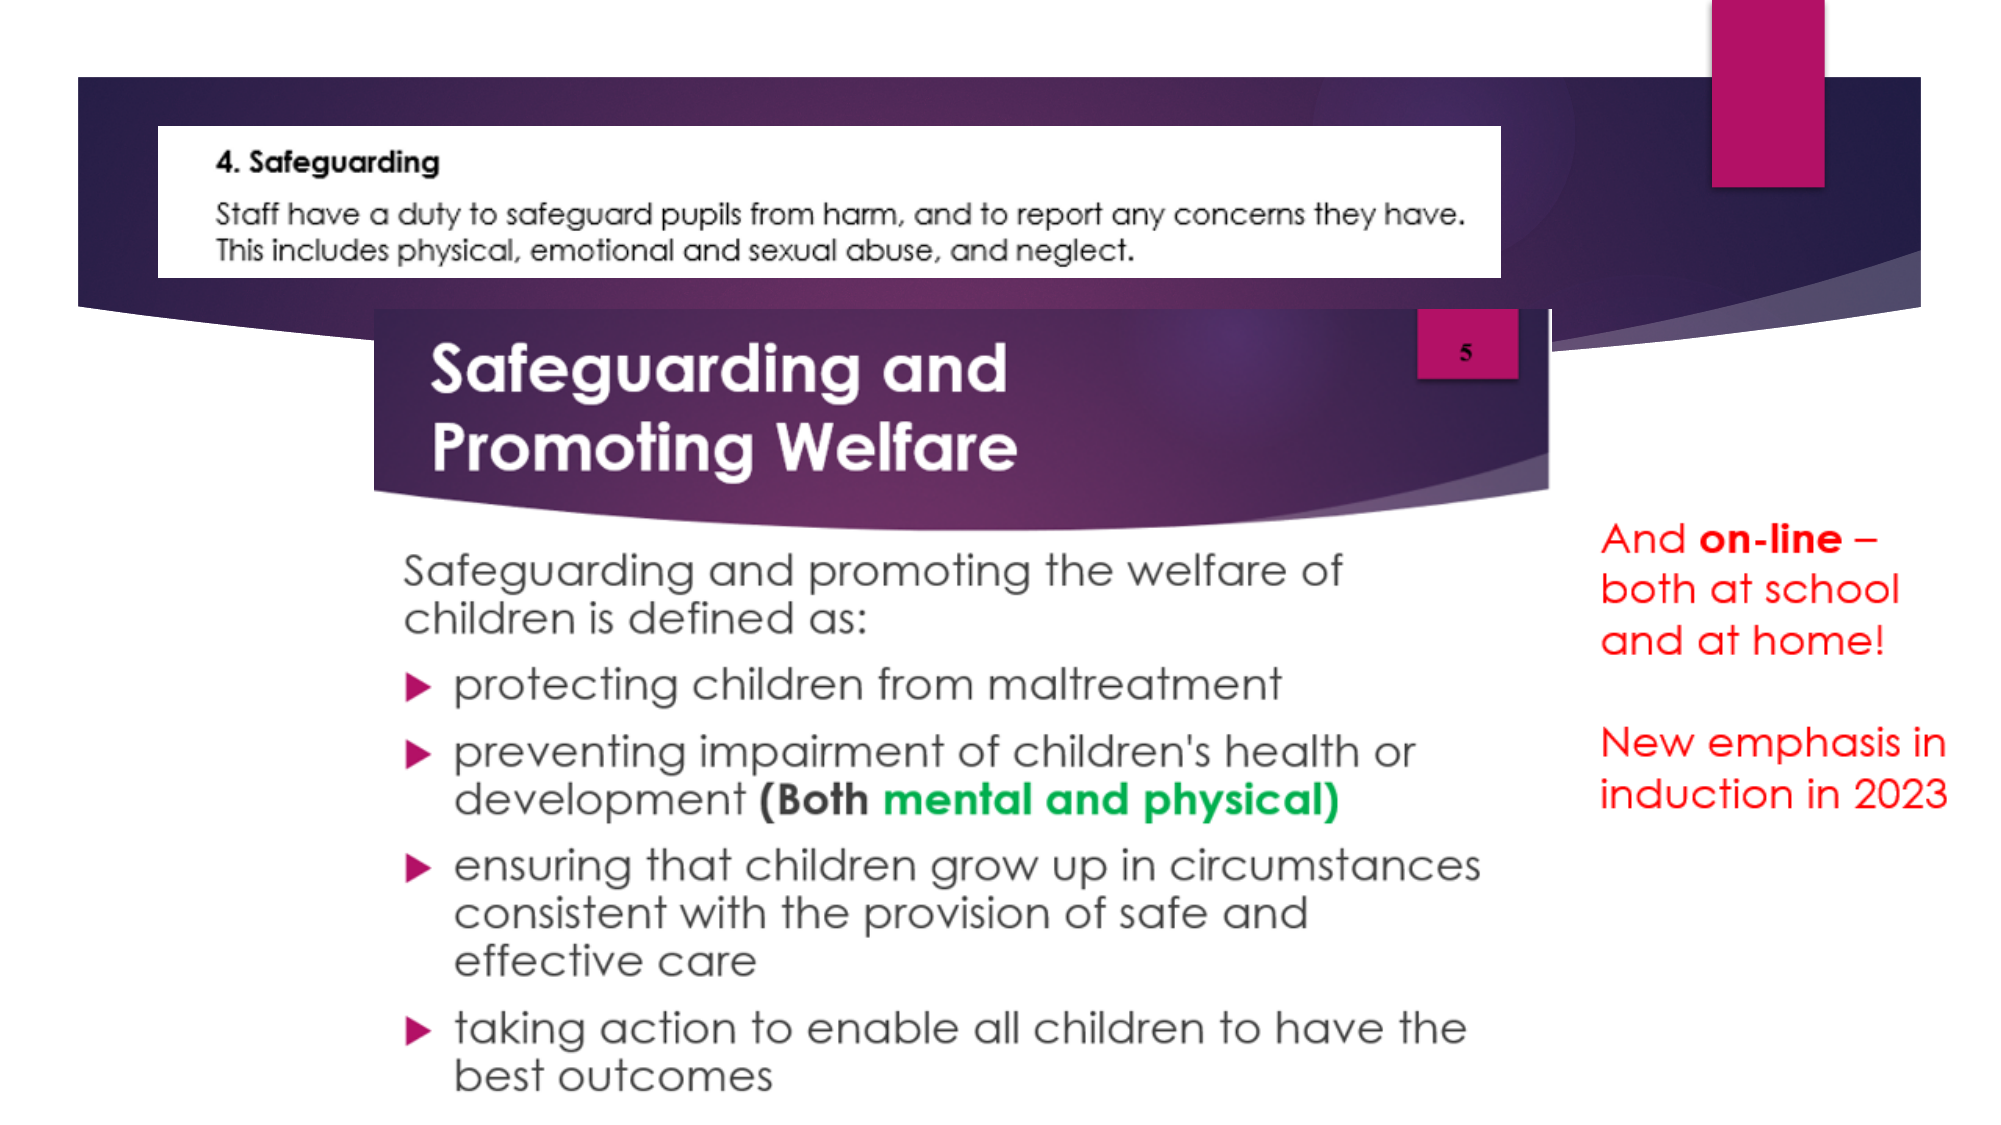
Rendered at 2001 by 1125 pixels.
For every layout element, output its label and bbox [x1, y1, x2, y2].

picture [374, 308, 1552, 1099]
list [158, 125, 1501, 279]
picture [1580, 514, 1983, 832]
